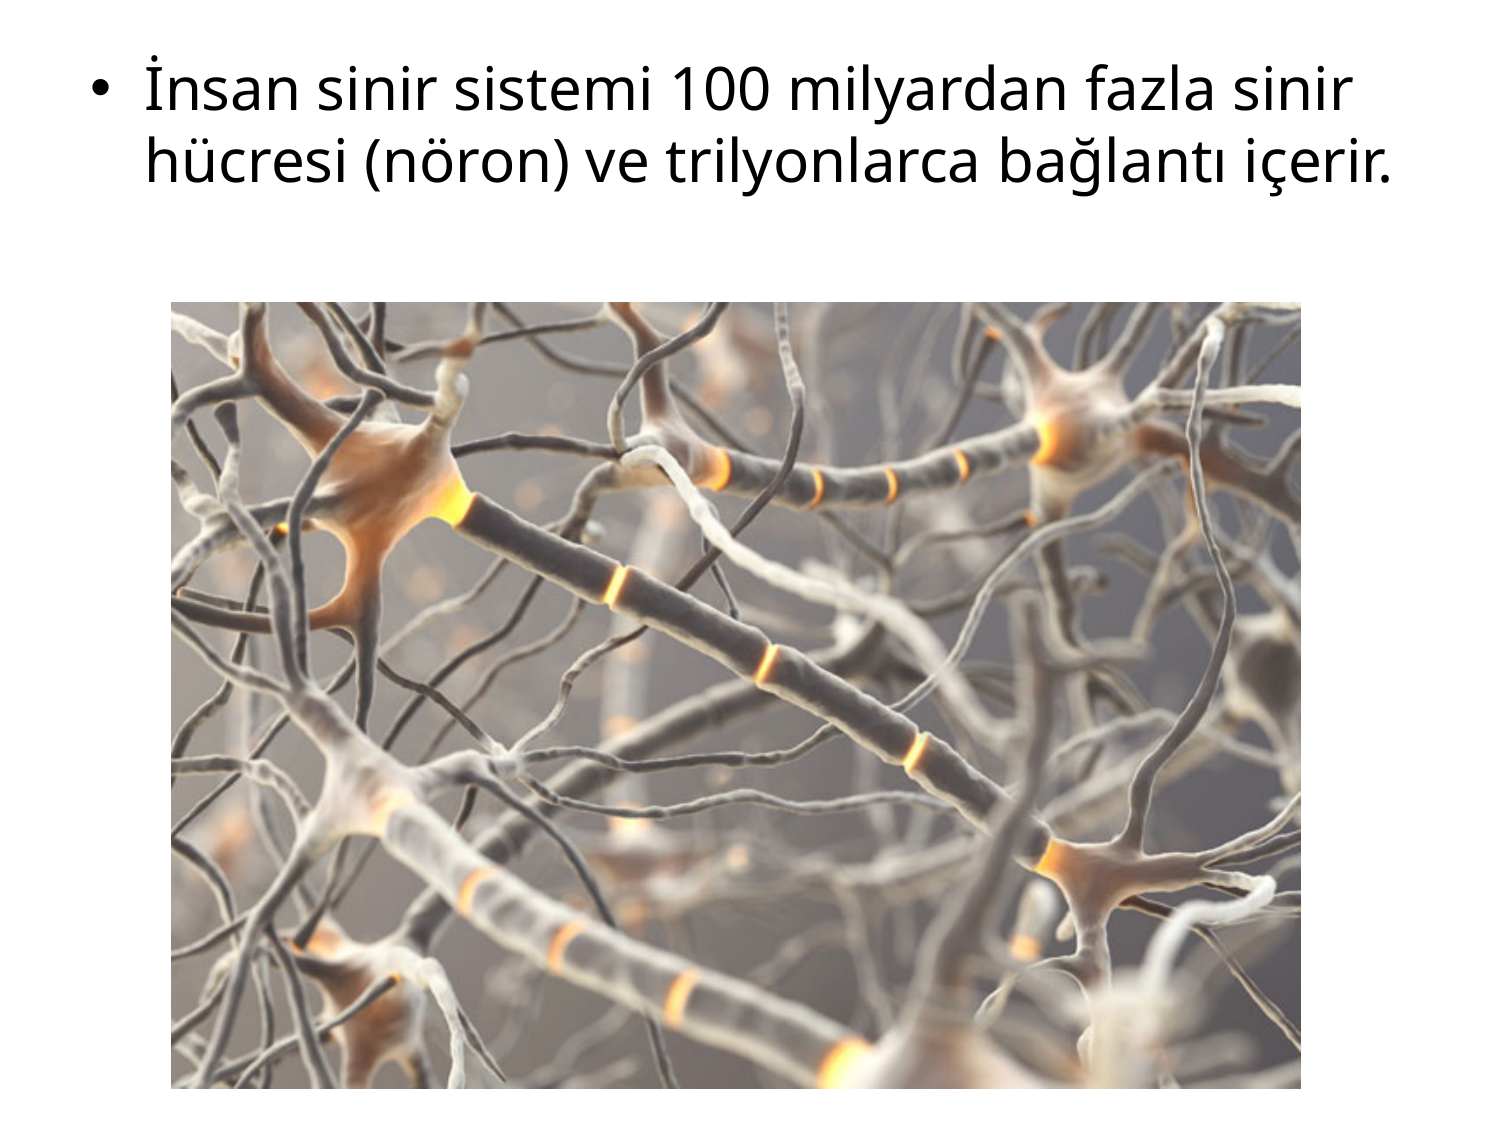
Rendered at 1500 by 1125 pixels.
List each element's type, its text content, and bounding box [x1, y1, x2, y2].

list İnsan sinir sistemi 100 milyardan fazla sinir hücresi (nöron) ve trilyonlarca bağlantı içerir. [75, 42, 1425, 268]
picture [170, 302, 1302, 1089]
